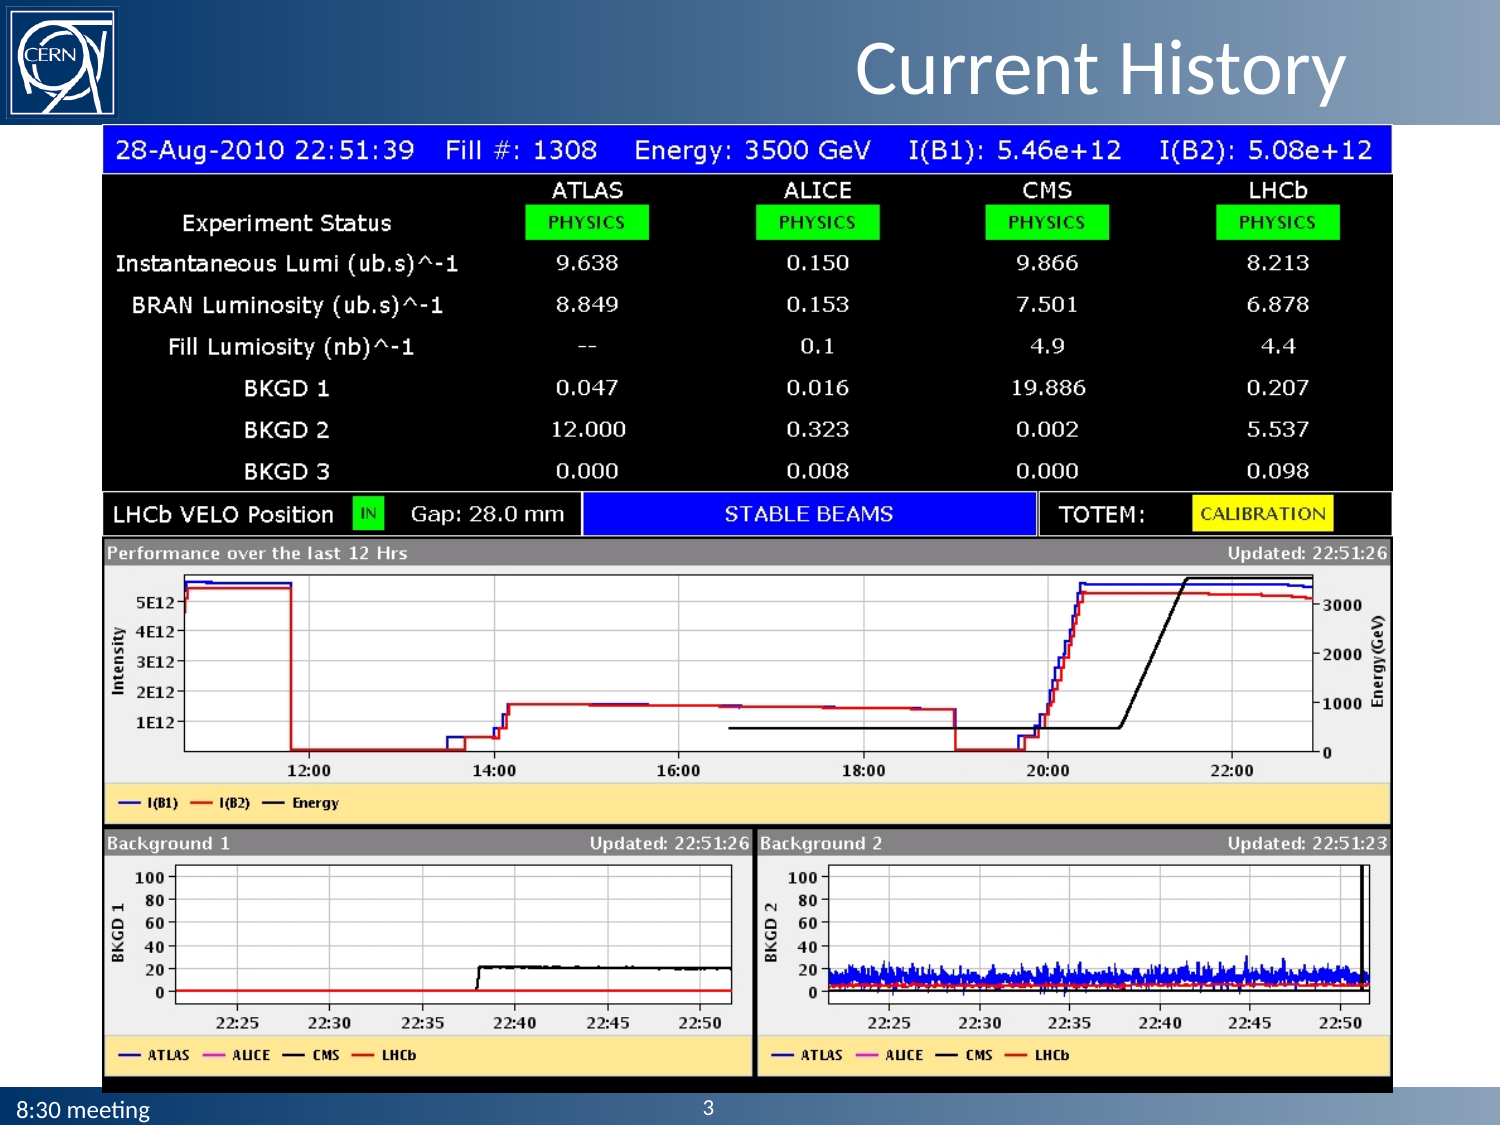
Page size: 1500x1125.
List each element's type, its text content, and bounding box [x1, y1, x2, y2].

picture [102, 124, 1393, 1093]
footer 8:30 meeting [0, 1093, 597, 1125]
slide_number 3 [687, 1103, 876, 1125]
title Current History [124, 0, 1363, 123]
picture [6, 6, 119, 119]
